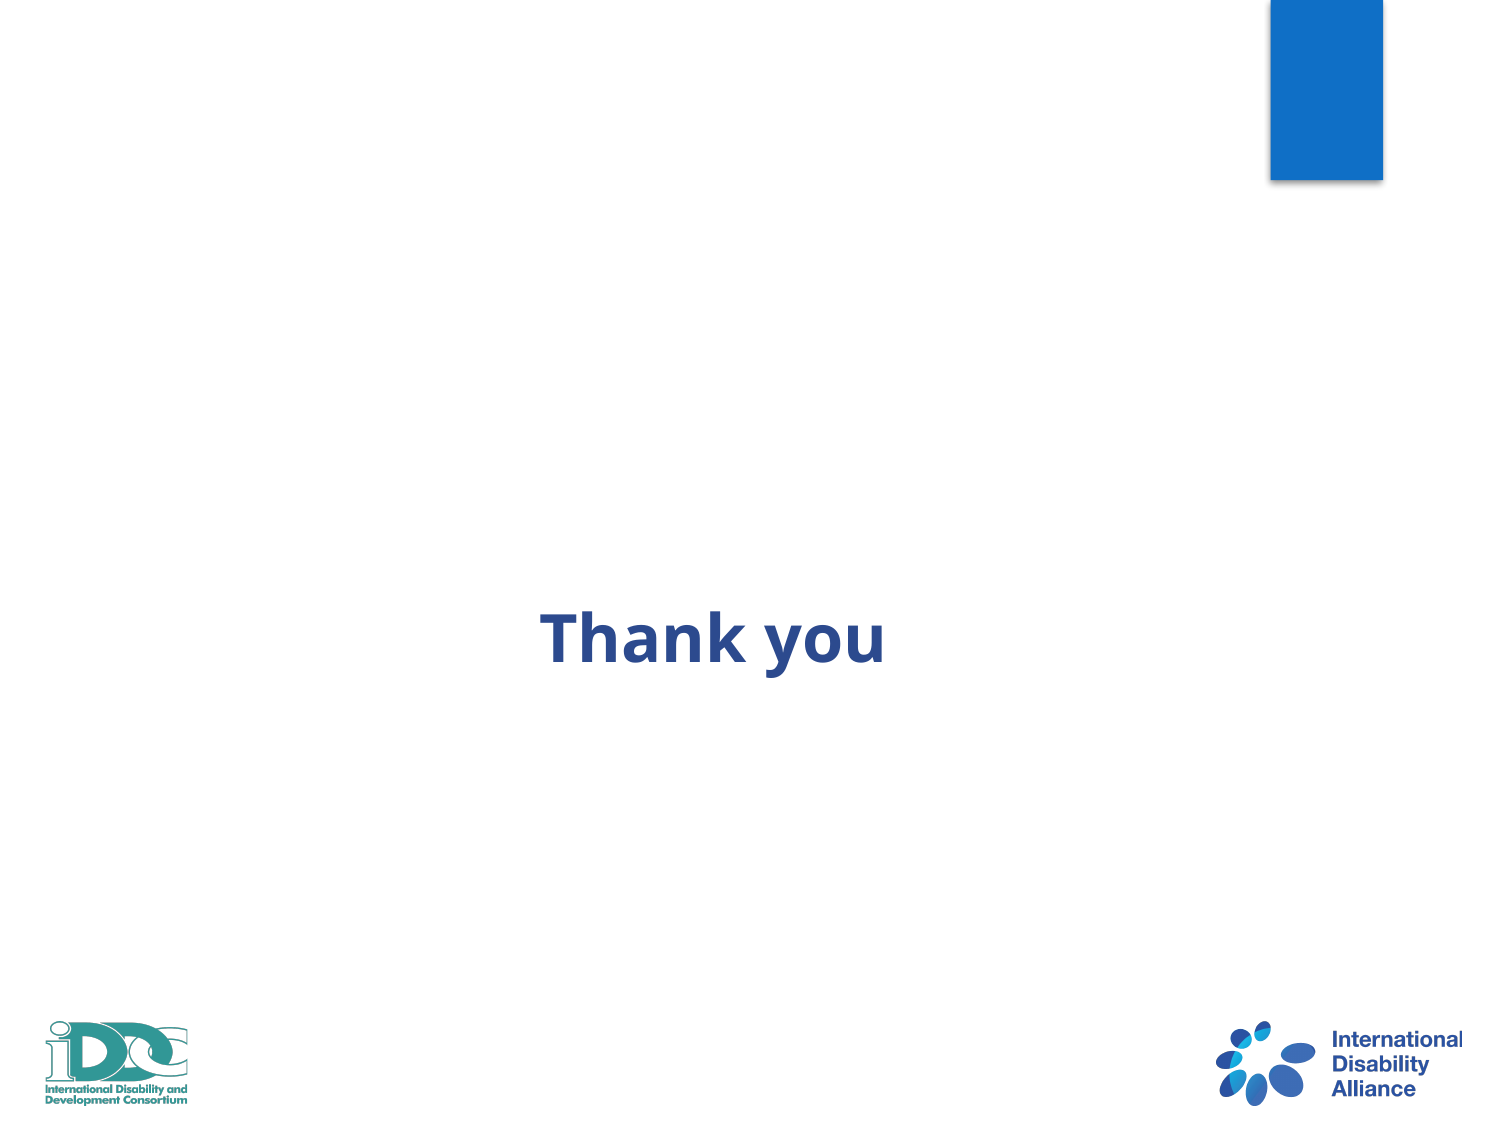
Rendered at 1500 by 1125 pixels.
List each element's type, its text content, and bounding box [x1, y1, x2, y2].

list Thank you [79, 588, 1348, 772]
